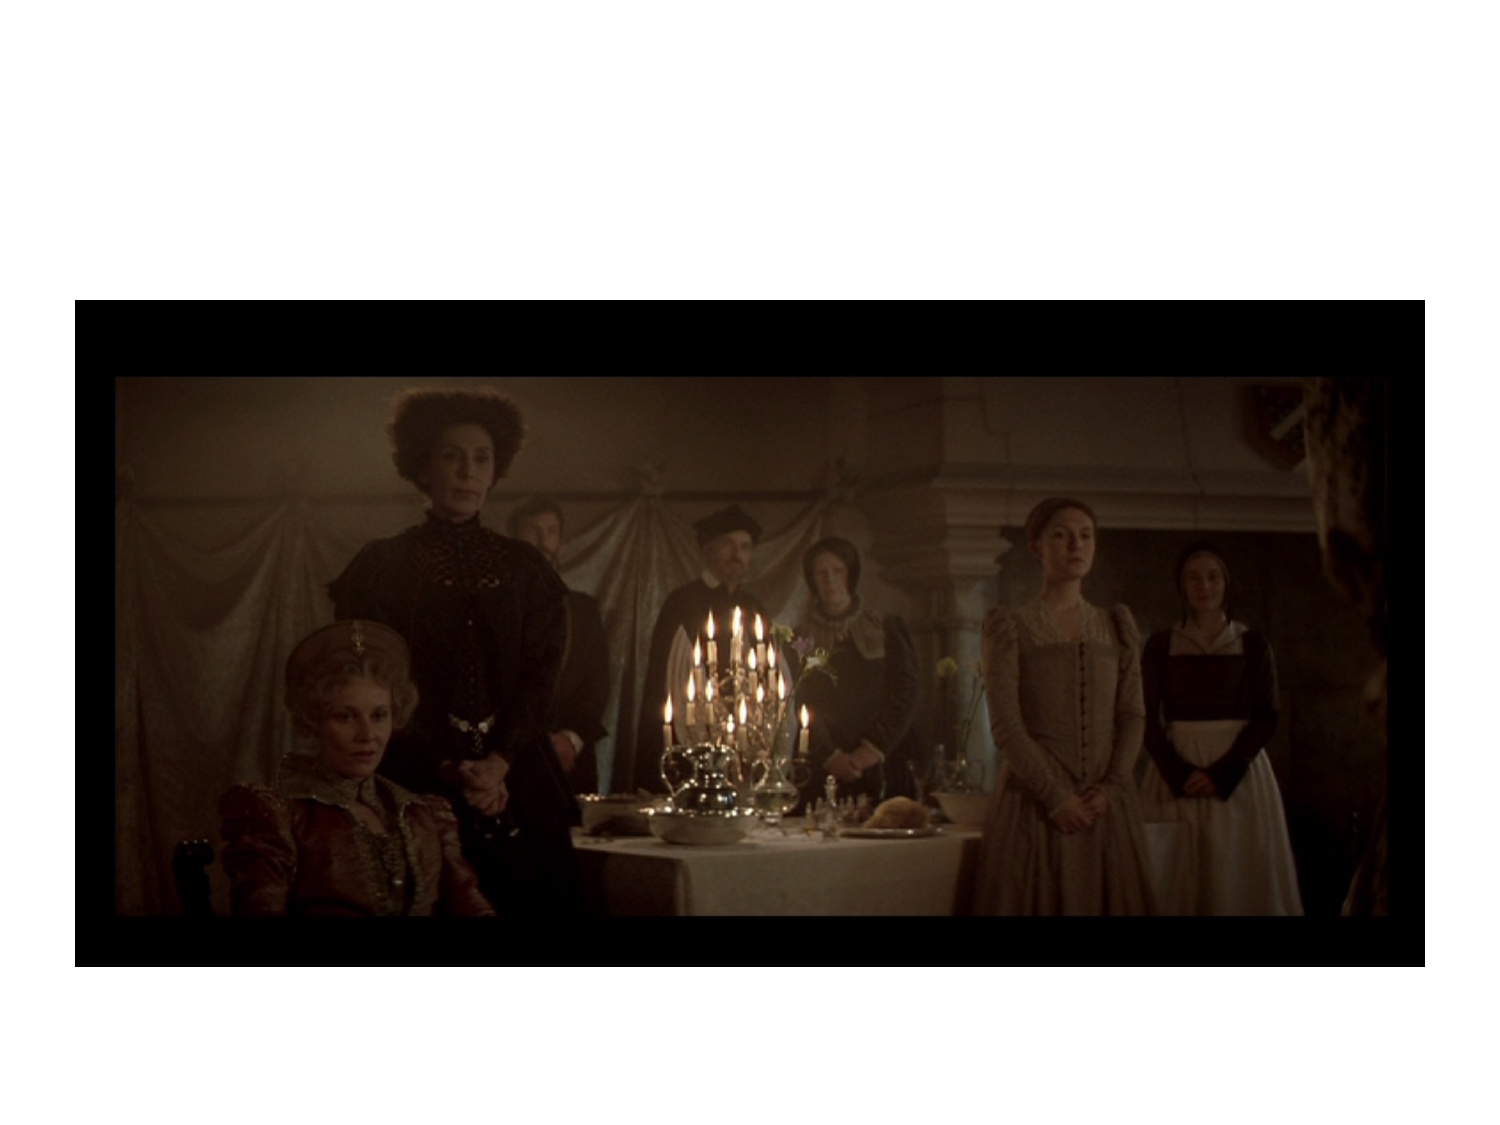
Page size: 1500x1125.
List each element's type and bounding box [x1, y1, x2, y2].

list [74, 300, 1426, 968]
